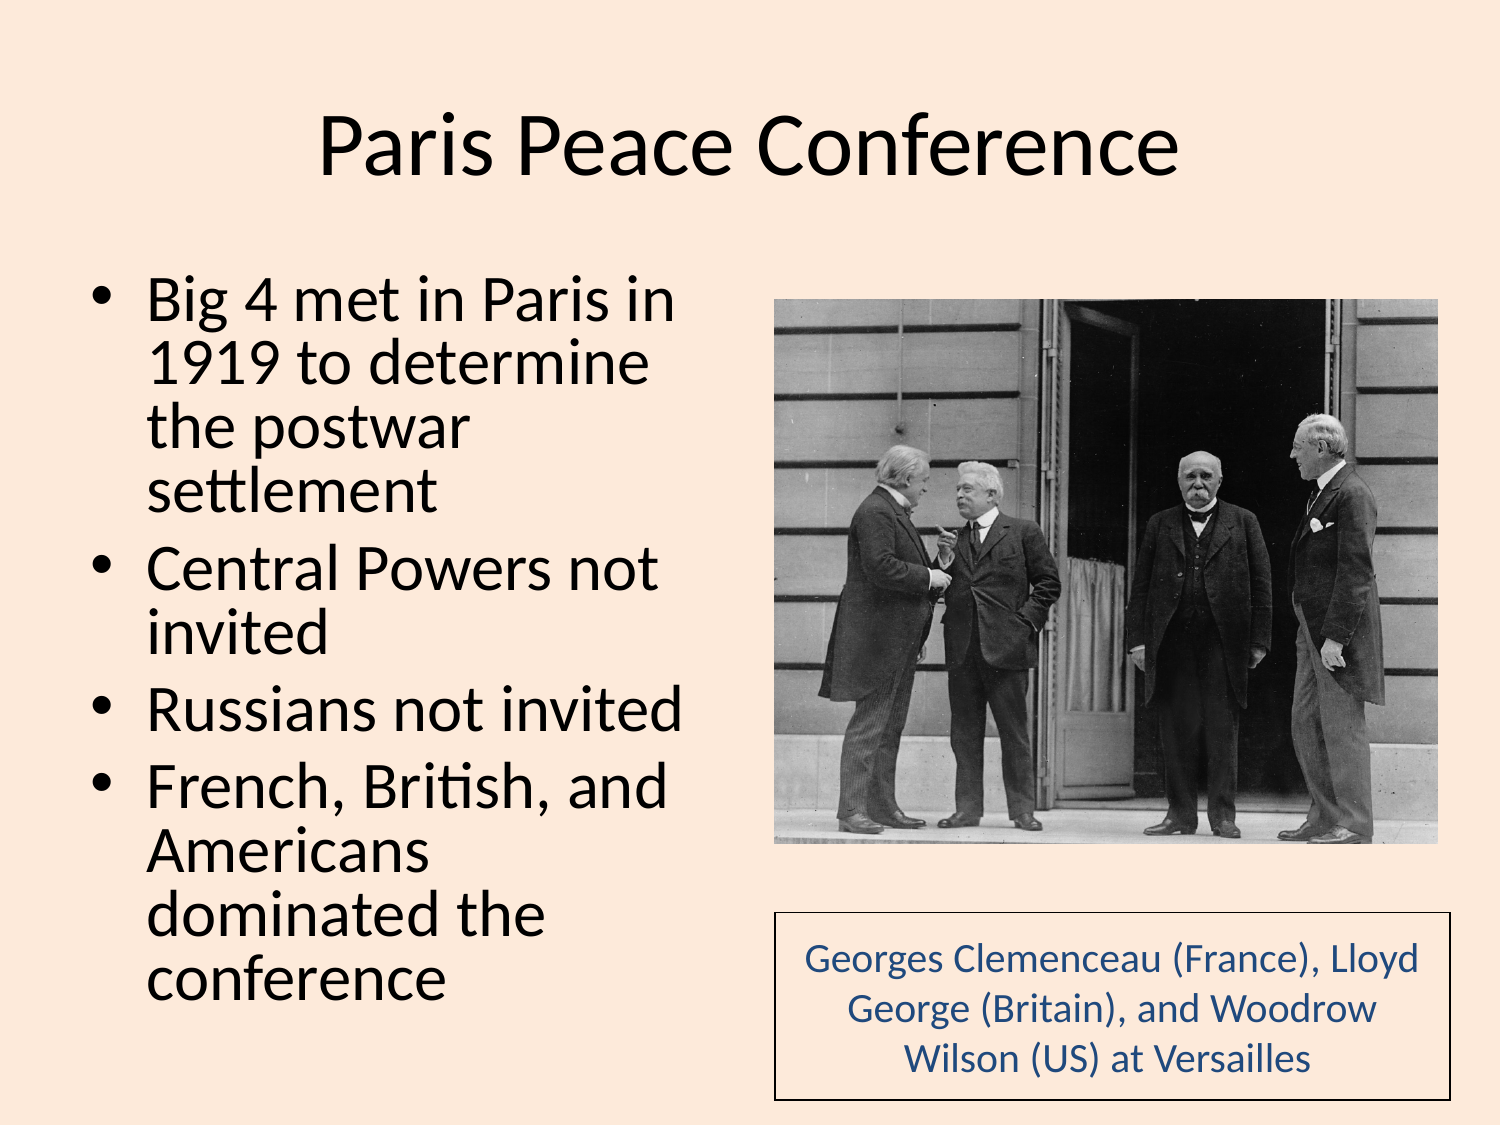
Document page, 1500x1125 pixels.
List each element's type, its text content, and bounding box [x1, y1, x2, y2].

list Big 4 met in Paris in 1919 to determine the postwar settlement Central Powers not invited Russians not invited French, British, and Americans dominated the conference [75, 262, 737, 1005]
text_box Georges Clemenceau (France), Lloyd George (Britain), and Woodrow Wilson (US) at Versailles [774, 912, 1450, 1100]
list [774, 299, 1438, 845]
title Paris Peace Conference [75, 45, 1425, 233]
